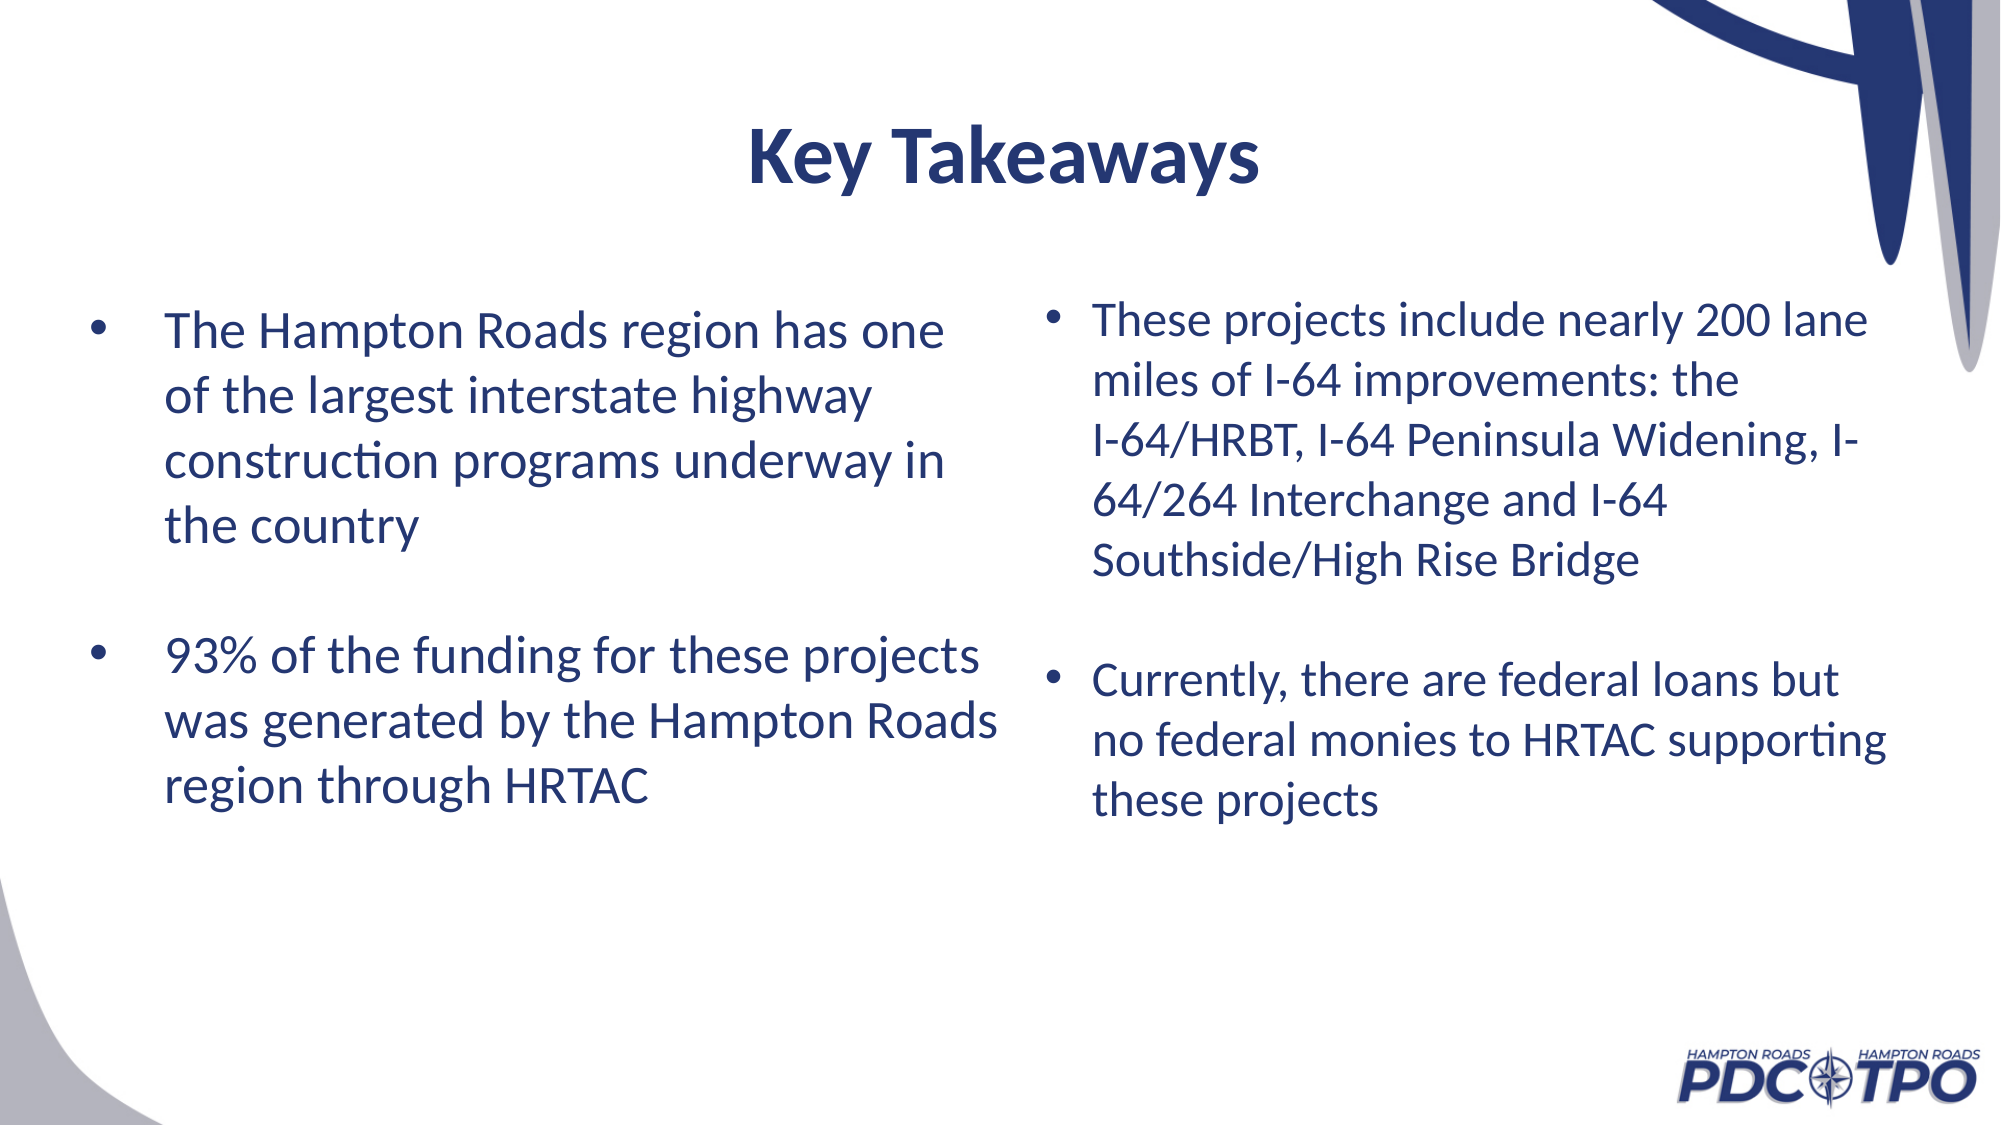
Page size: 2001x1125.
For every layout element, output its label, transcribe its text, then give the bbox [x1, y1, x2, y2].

picture [0, 0, 2001, 1125]
text_box Key Takeaways [92, 92, 1917, 208]
text_box The Hampton Roads region has one of the largest interstate highway construction programs underway in the country 93% of the funding for these projects was generated by the Hampton Roads region through HRTAC [74, 287, 1019, 822]
text_box These projects include nearly 200 lane miles of I-64 improvements: the I-64/HRBT, I-64 Peninsula Widening, I-64/264 Interchange and I-64 Southside/High Rise Bridge Currently, there are federal loans but no federal monies to HRTAC supporting these projects [1030, 279, 1917, 835]
